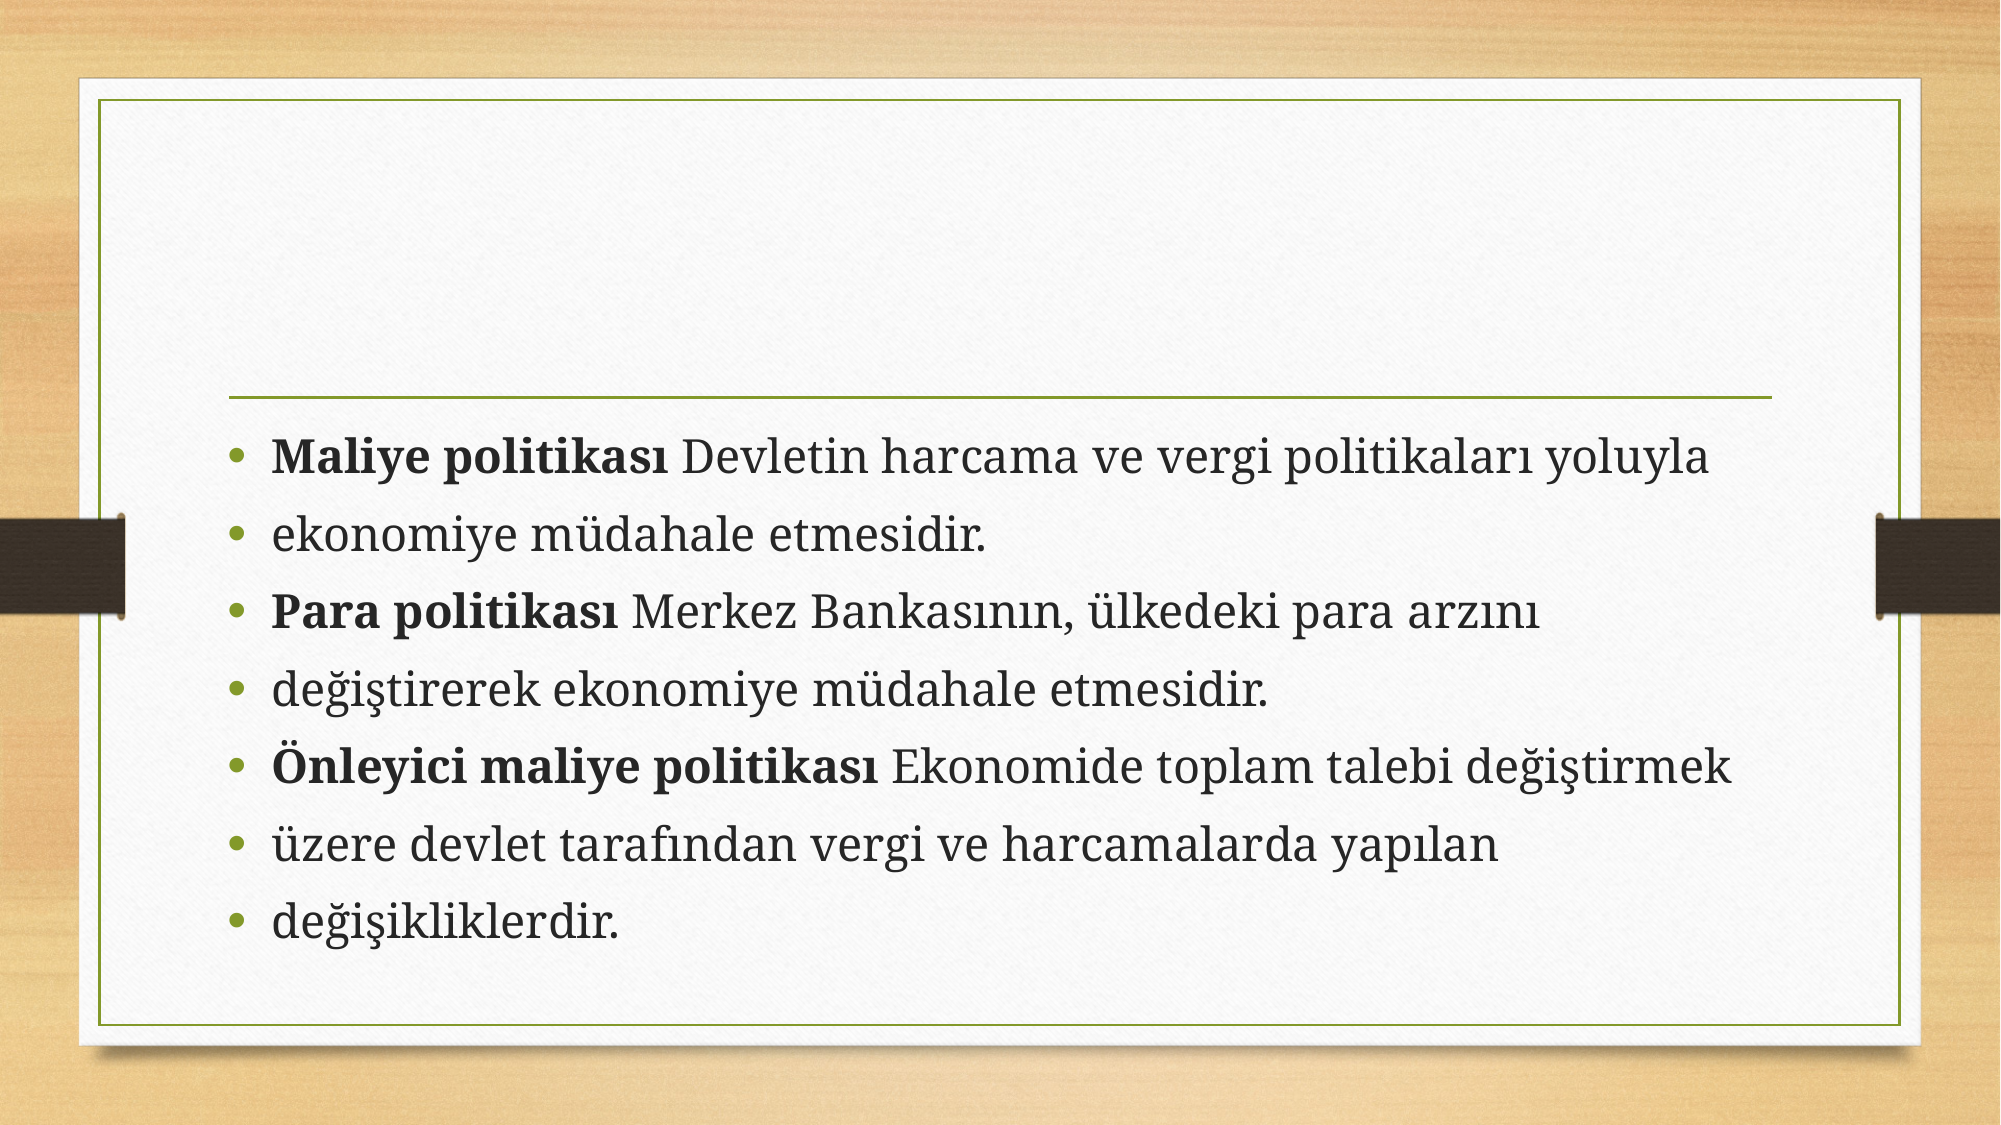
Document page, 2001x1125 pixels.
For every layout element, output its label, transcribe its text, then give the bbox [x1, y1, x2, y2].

picture [0, 0, 2001, 1125]
list Maliye politikası Devletin harcama ve vergi politikaları yoluyla ekonomiye müdahale etmesidir. Para politikası Merkez Bankasının, ülkedeki para arzını değiştirerek ekonomiye müdahale etmesidir. Önleyici maliye politikası Ekonomide toplam talebi değiştirmek üzere devlet tarafından vergi ve harcamalarda yapılan değişikliklerdir. [212, 419, 1788, 964]
